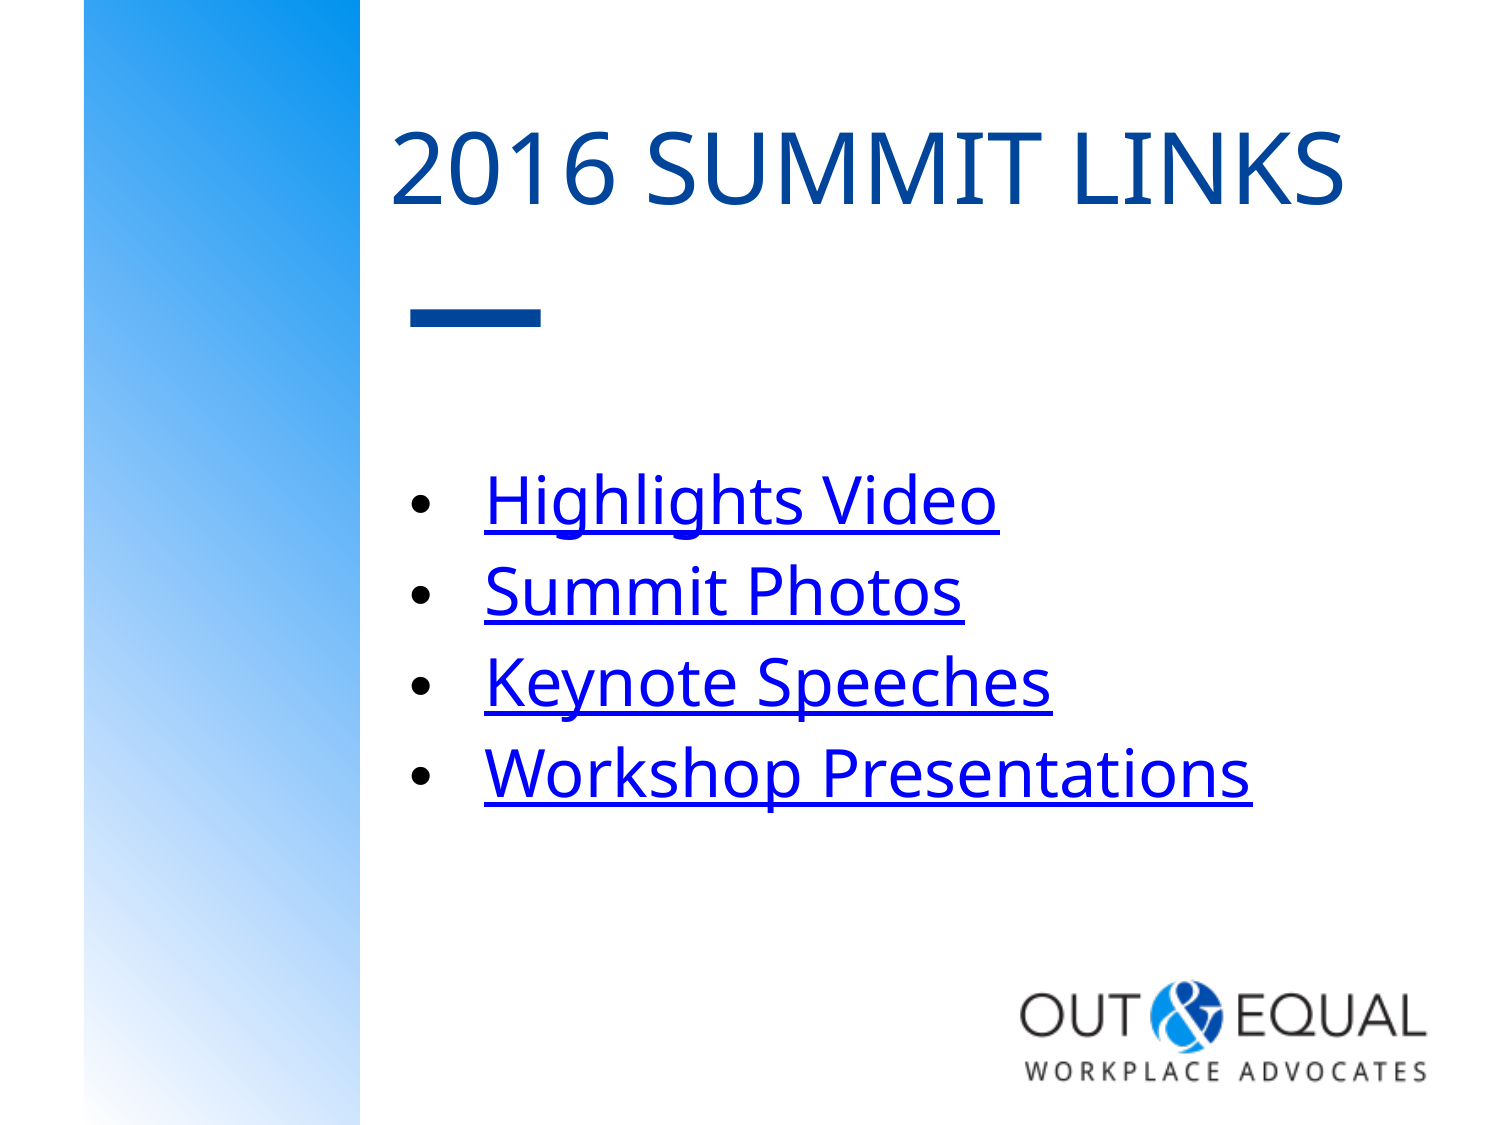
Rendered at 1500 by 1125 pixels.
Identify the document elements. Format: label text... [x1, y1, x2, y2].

subtitle Highlights Video Summit Photos Keynote Speeches Workshop Presentations [394, 450, 1445, 837]
title 2016 SUMMIT LINKS [374, 97, 1425, 384]
